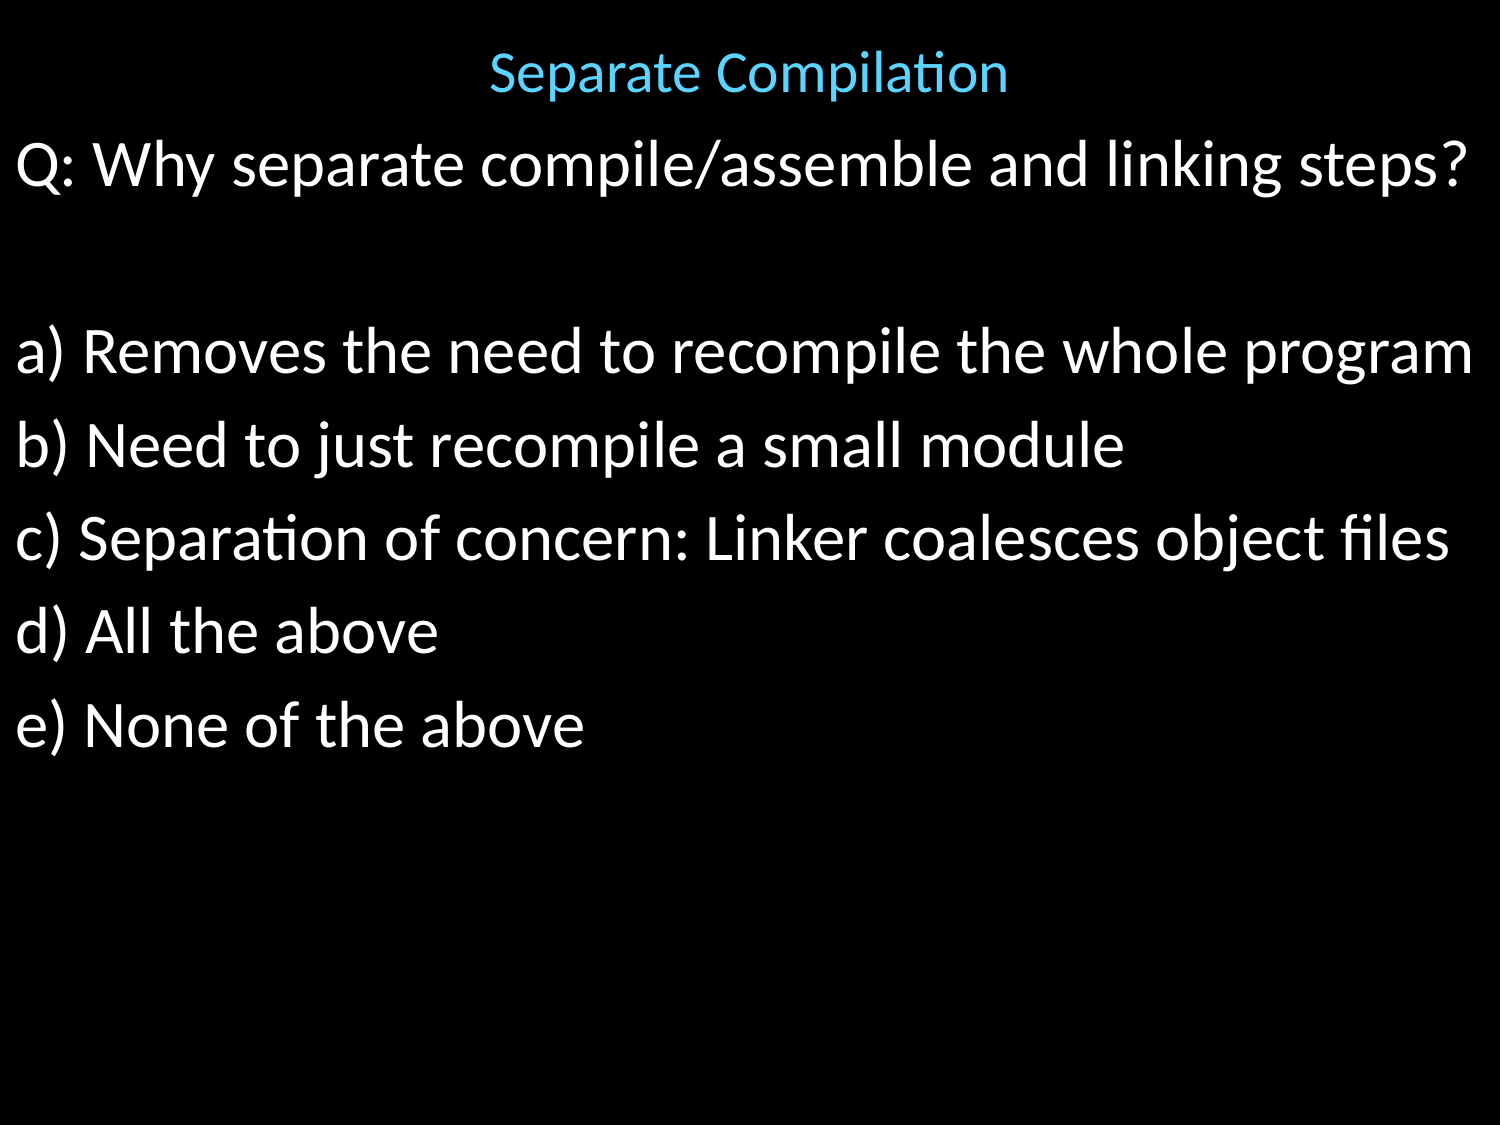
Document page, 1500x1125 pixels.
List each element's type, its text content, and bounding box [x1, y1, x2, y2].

list Q: Why separate compile/assemble and linking steps? a) Removes the need to recompile the whole program b) Need to just recompile a small module c) Separation of concern: Linker coalesces object files d) All the above e) None of the above [0, 112, 1500, 1038]
title Separate Compilation [37, 24, 1463, 112]
